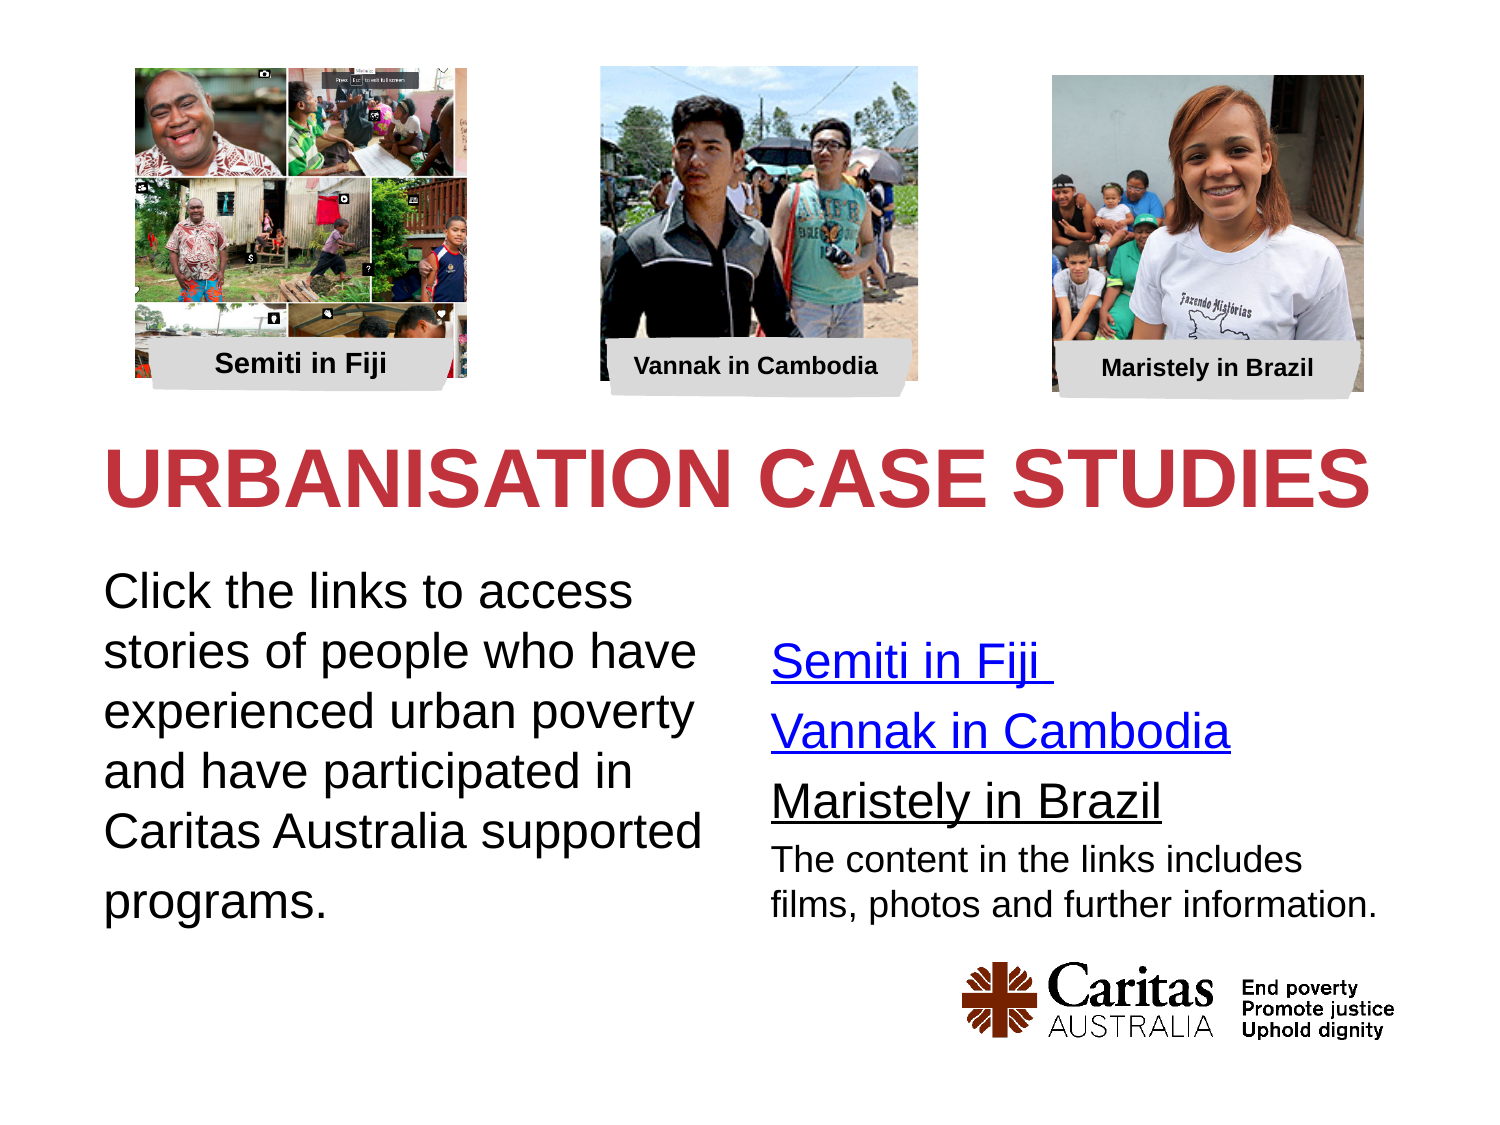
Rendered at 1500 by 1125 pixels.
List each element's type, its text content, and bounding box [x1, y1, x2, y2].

picture [962, 987, 1394, 1040]
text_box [1051, 74, 1365, 400]
title Urbanisation case studies [88, 416, 1394, 550]
list Click the links to access stories of people who have experienced urban poverty and have participated in Caritas Australia supported programs. Semiti in Fiji Vannak in Cambodia Maristely in Brazil The content in the links includes films, photos and further information. [88, 550, 1394, 987]
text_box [135, 68, 467, 392]
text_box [599, 66, 919, 398]
